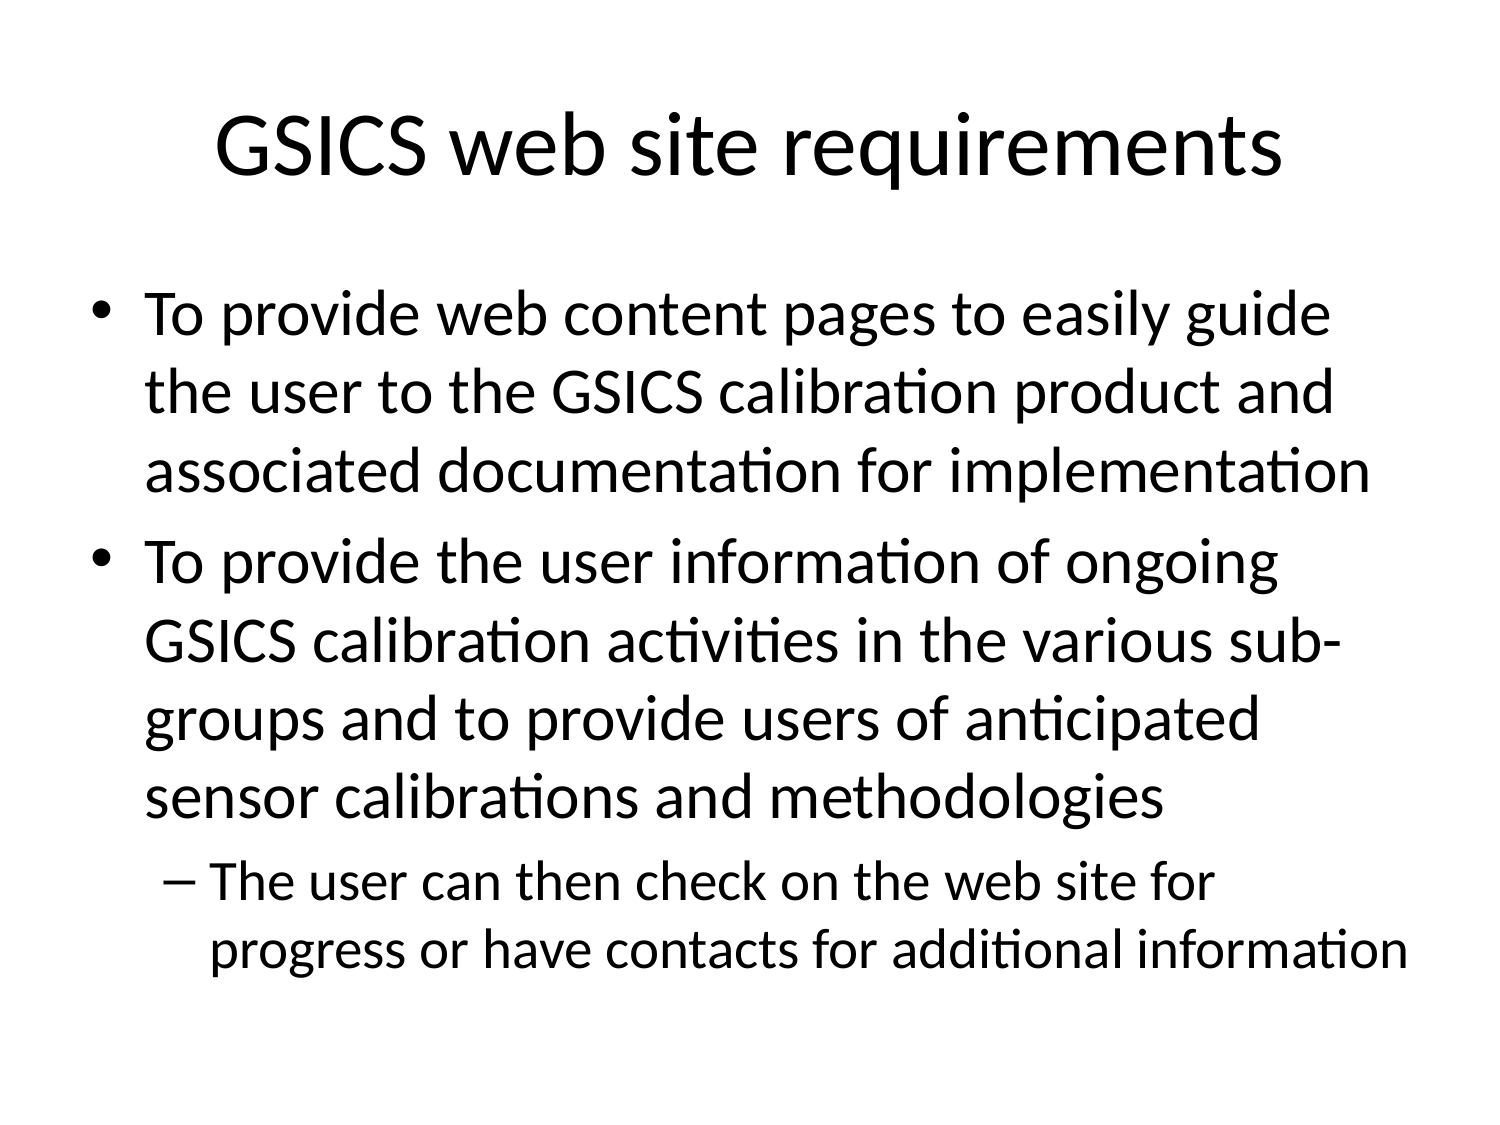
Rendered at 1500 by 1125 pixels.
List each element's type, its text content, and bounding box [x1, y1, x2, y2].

list To provide web content pages to easily guide the user to the GSICS calibration product and associated documentation for implementation To provide the user information of ongoing GSICS calibration activities in the various sub-groups and to provide users of anticipated sensor calibrations and methodologies The user can then check on the web site for progress or have contacts for additional information [75, 262, 1425, 1005]
title GSICS web site requirements [75, 45, 1425, 233]
